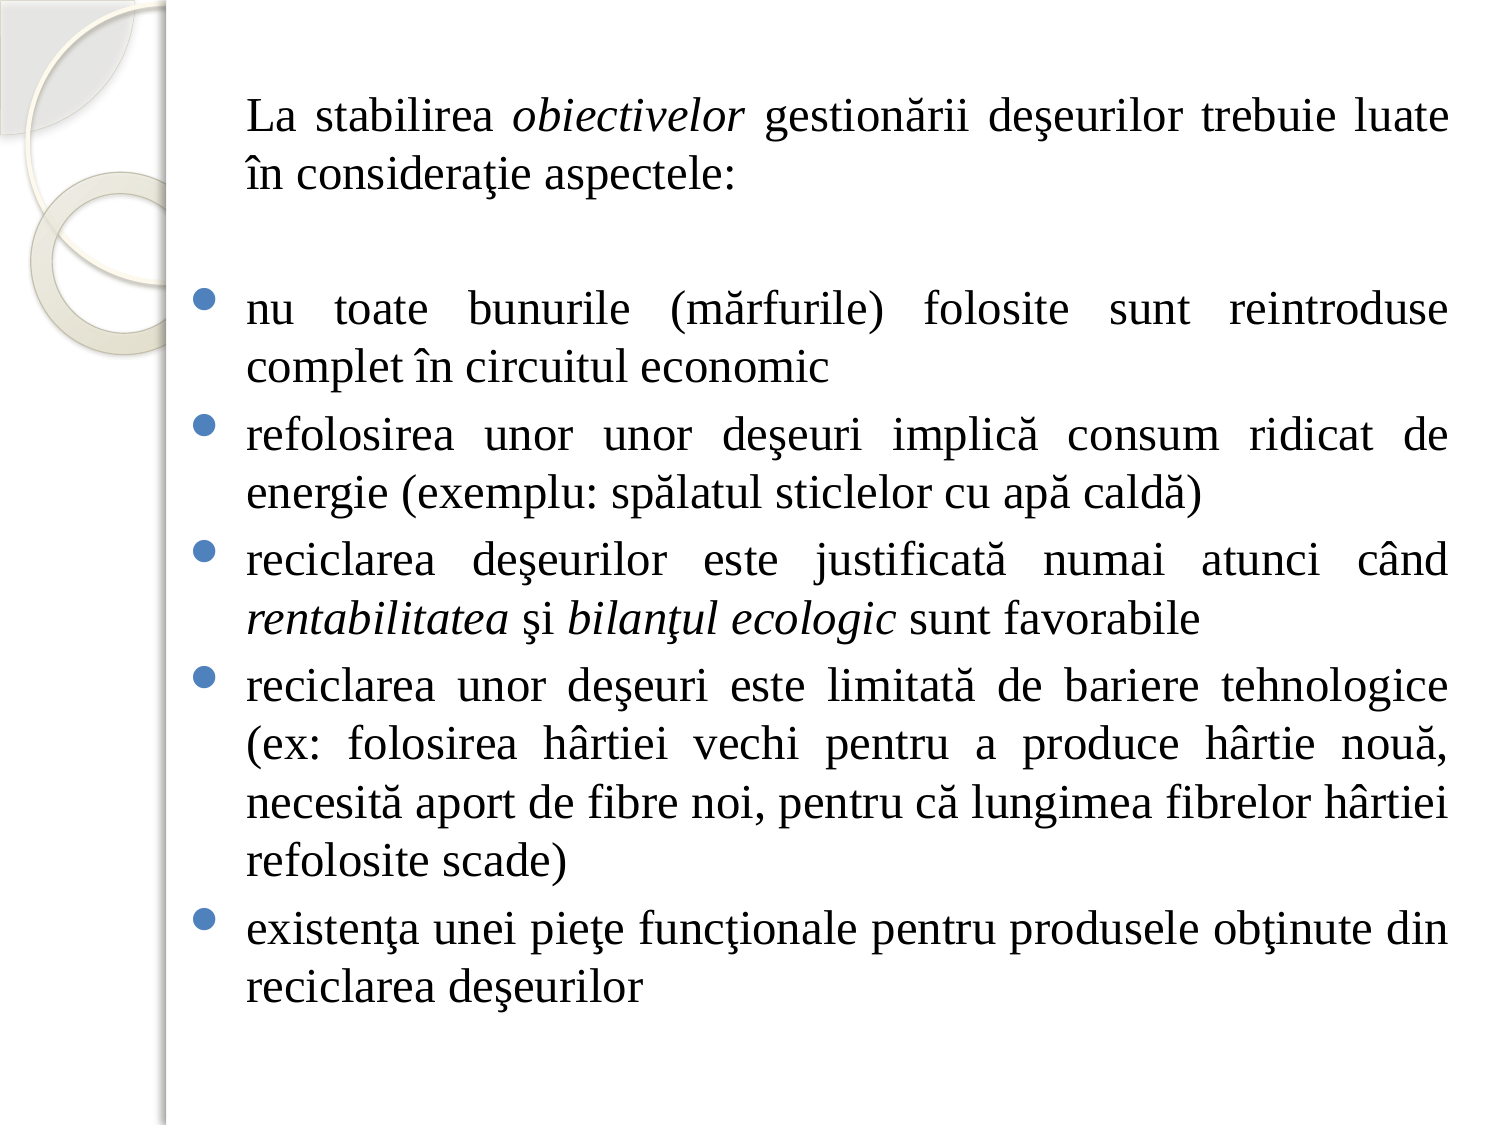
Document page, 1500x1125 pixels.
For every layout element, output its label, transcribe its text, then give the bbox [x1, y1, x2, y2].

list La stabilirea obiectivelor gestionării deşeurilor trebuie luate în consideraţie aspectele: nu toate bunurile (mărfurile) folosite sunt reintroduse complet în circuitul economic refolosirea unor unor deşeuri implică consum ridicat de energie (exemplu: spălatul sticlelor cu apă caldă) reciclarea deşeurilor este justificată numai atunci când rentabilitatea şi bilanţul ecologic sunt favorabile reciclarea unor deşeuri este limitată de bariere tehnologice (ex: folosirea hârtiei vechi pentru a produce hârtie nouă, necesită aport de fibre noi, pentru că lungimea fibrelor hârtiei refolosite scade) existenţa unei pieţe funcţionale pentru produsele obţinute din reciclarea deşeurilor [174, 75, 1466, 1025]
